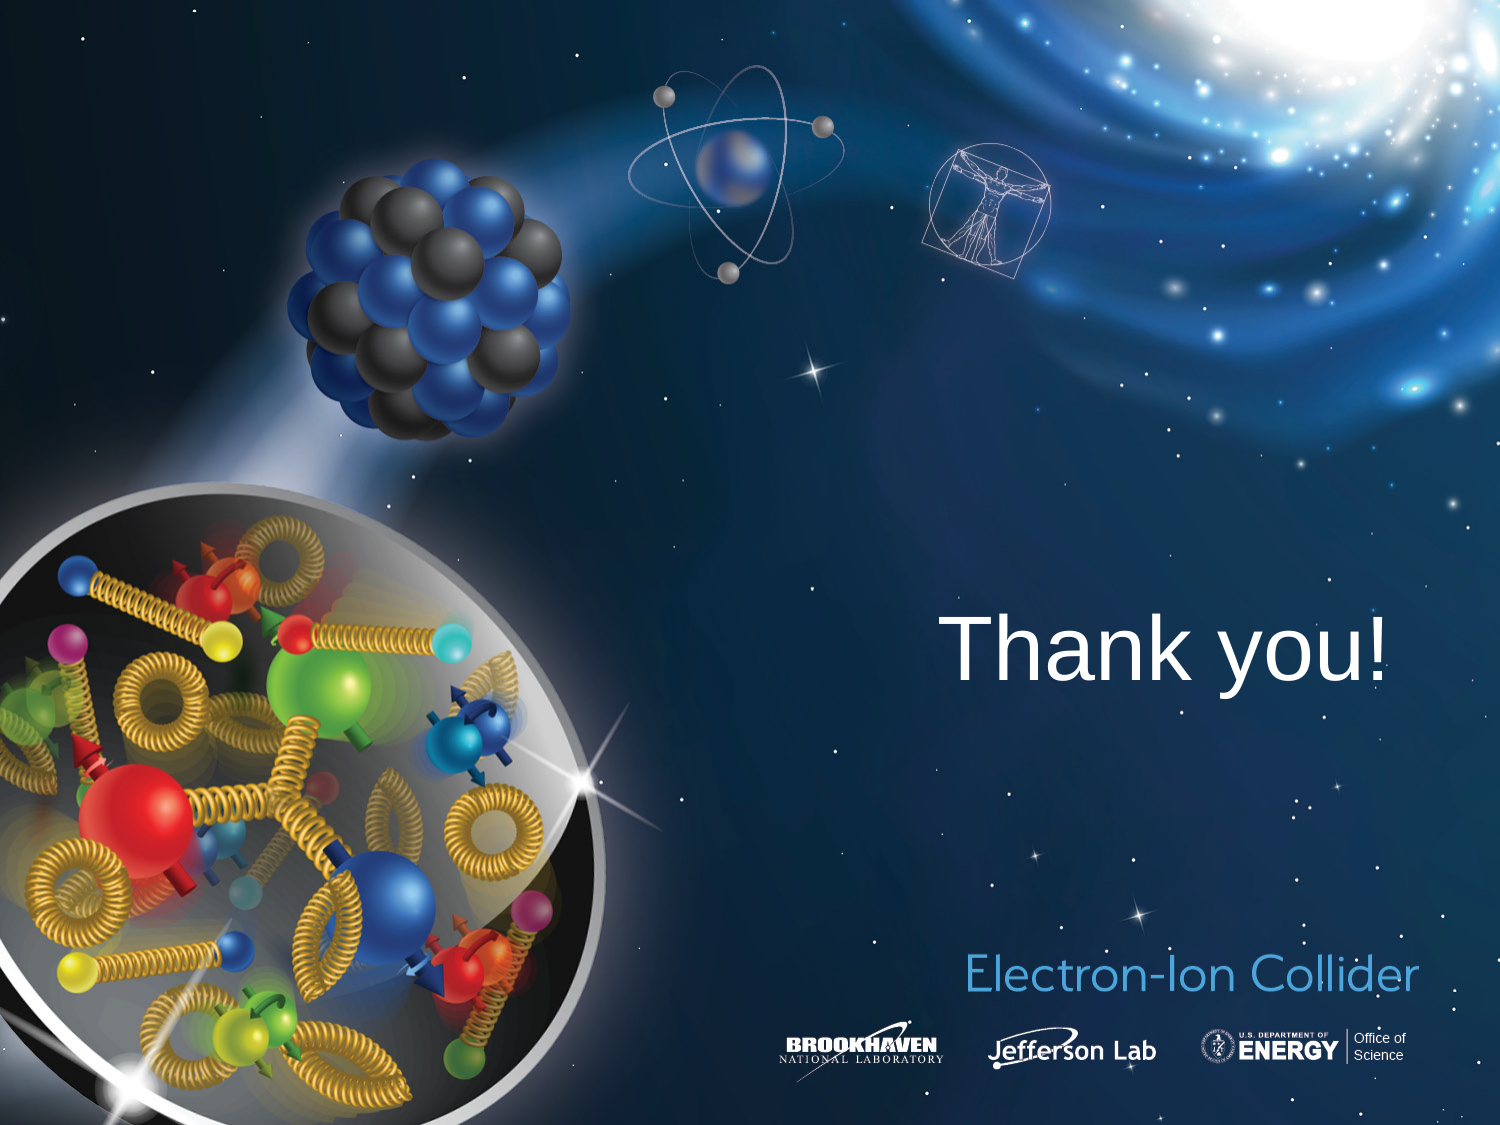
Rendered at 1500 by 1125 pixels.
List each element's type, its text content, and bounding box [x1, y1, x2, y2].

picture [0, 0, 1500, 1125]
title Thank you! [309, 416, 1407, 709]
